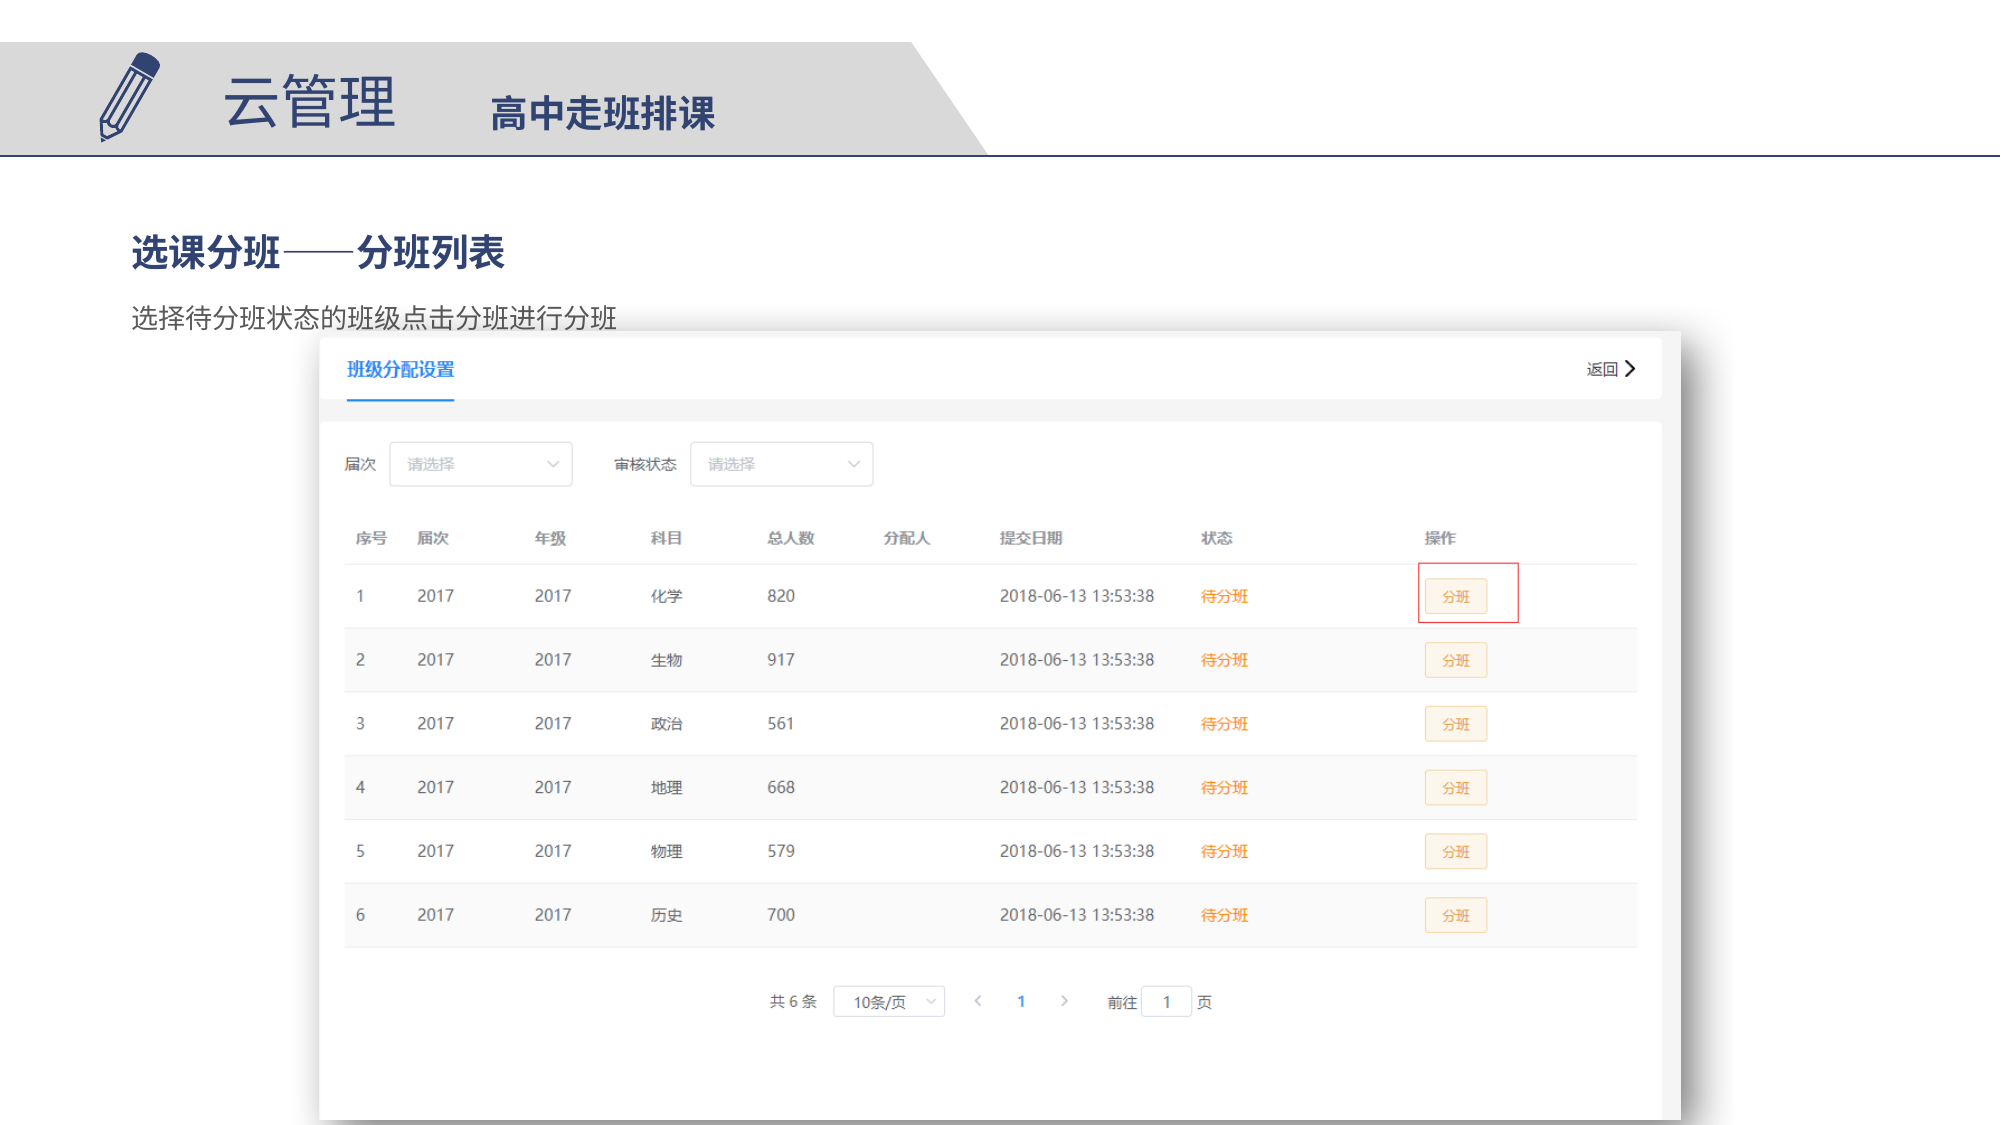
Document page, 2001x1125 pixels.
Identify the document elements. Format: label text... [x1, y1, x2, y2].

text_box 选课分班——分班列表 [131, 228, 1590, 274]
text_box 高中走班排课 [490, 89, 818, 135]
picture [319, 331, 1681, 1120]
text_box 选择待分班状态的班级点击分班进行分班 [131, 294, 1903, 334]
